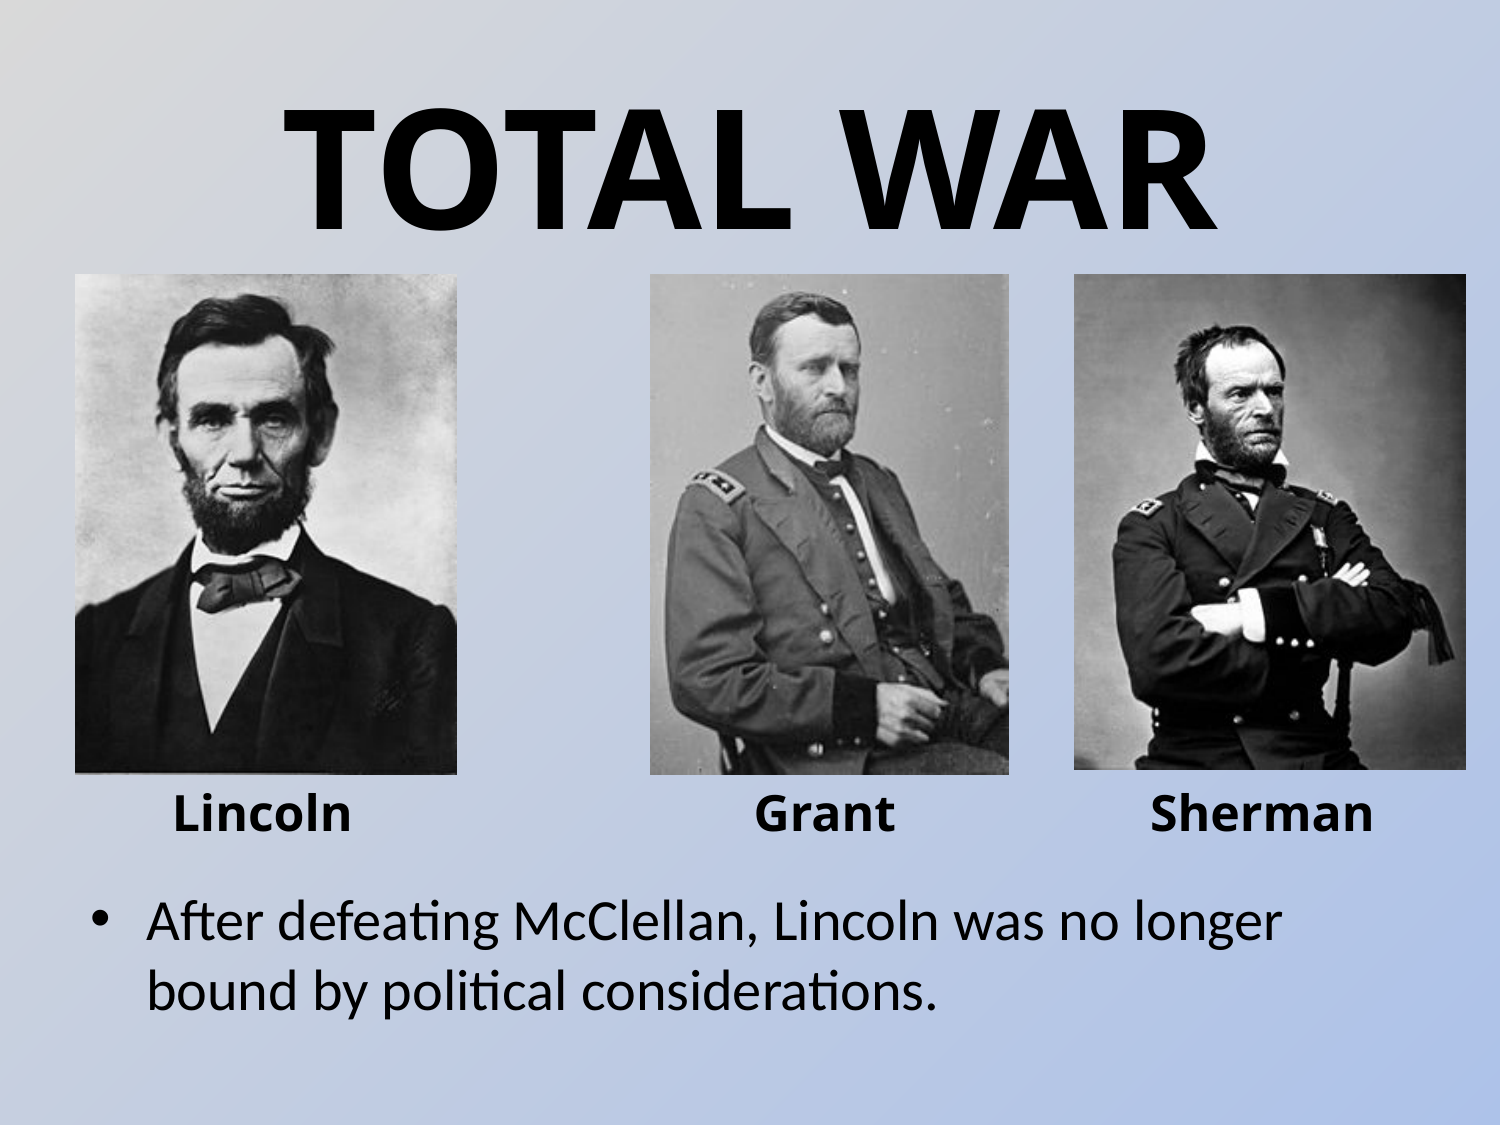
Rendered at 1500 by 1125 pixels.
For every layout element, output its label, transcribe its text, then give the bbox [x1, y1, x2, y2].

picture [74, 273, 457, 775]
picture [1074, 273, 1466, 770]
text_box Grant [662, 782, 988, 849]
title TOTAL WAR [0, 0, 1500, 325]
picture [649, 273, 1009, 775]
text_box Lincoln [99, 782, 425, 849]
list After defeating McClellan, Lincoln was no longer bound by political considerations. [75, 875, 1425, 1125]
text_box Sherman [1100, 777, 1425, 849]
